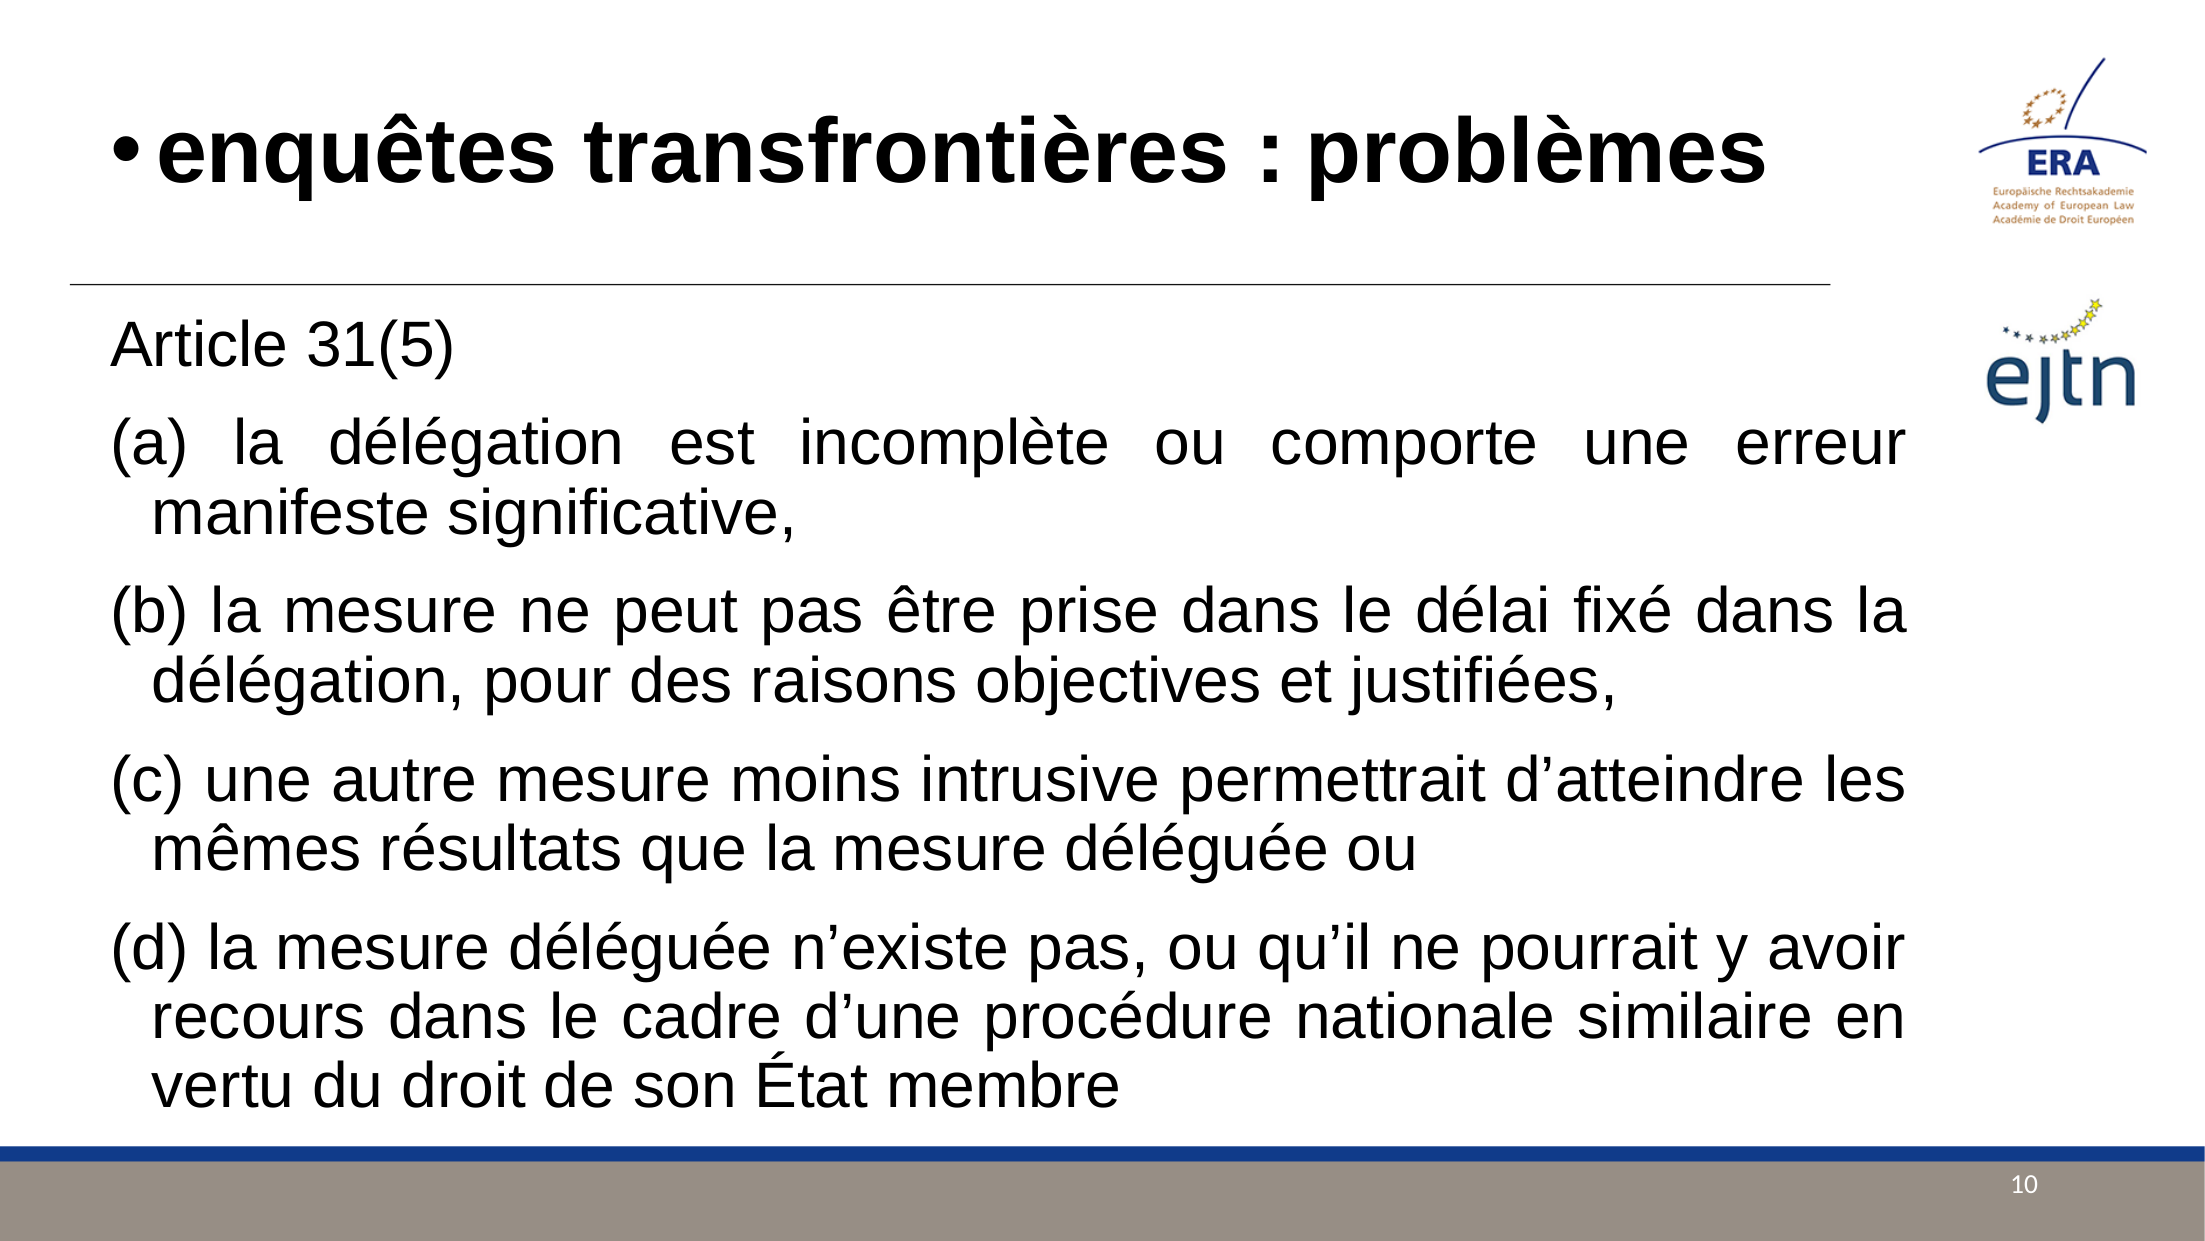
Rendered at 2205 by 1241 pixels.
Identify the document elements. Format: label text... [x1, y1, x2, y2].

list Article 31(5) (a) la délégation est incomplète ou comporte une erreur manifeste significative, (b) la mesure ne peut pas être prise dans le délai fixé dans la délégation, pour des raisons objectives et justifiées, (c) une autre mesure moins intrusive permettrait d’atteindre les mêmes résultats que la mesure déléguée ou (d) la mesure déléguée n’existe pas, ou qu’il ne pourrait y avoir recours dans le cadre d’une procédure nationale similaire en vertu du droit de son État membre [110, 310, 1910, 1129]
picture [0, 0, 2205, 1241]
title enquêtes transfrontières : problèmes [110, 49, 1789, 257]
slide_number 10 [1557, 1149, 2054, 1216]
